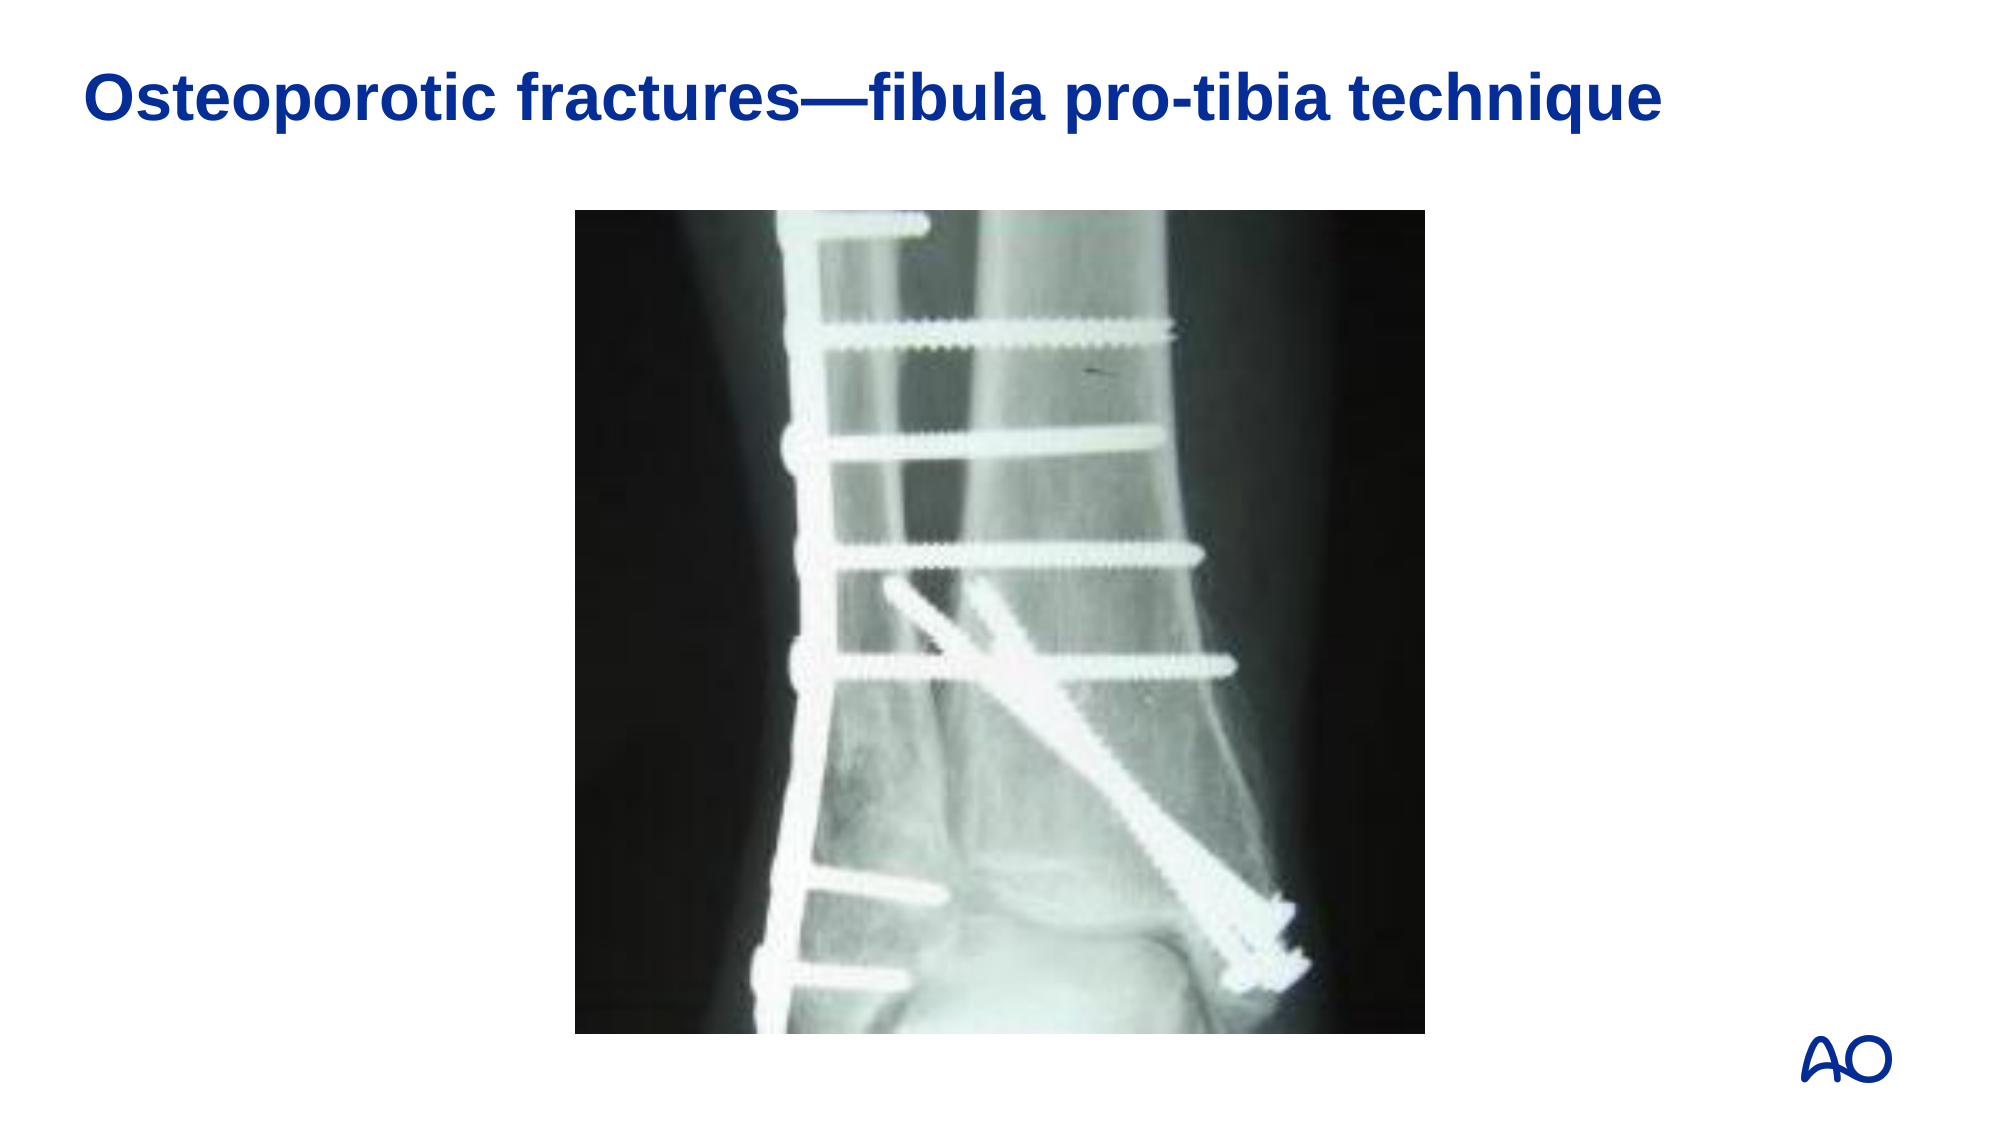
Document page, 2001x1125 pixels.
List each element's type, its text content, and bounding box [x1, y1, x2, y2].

picture [1801, 1035, 1892, 1083]
title Osteoporotic fractures—fibula pro-tibia technique [83, 62, 1894, 213]
picture [574, 210, 1426, 1035]
